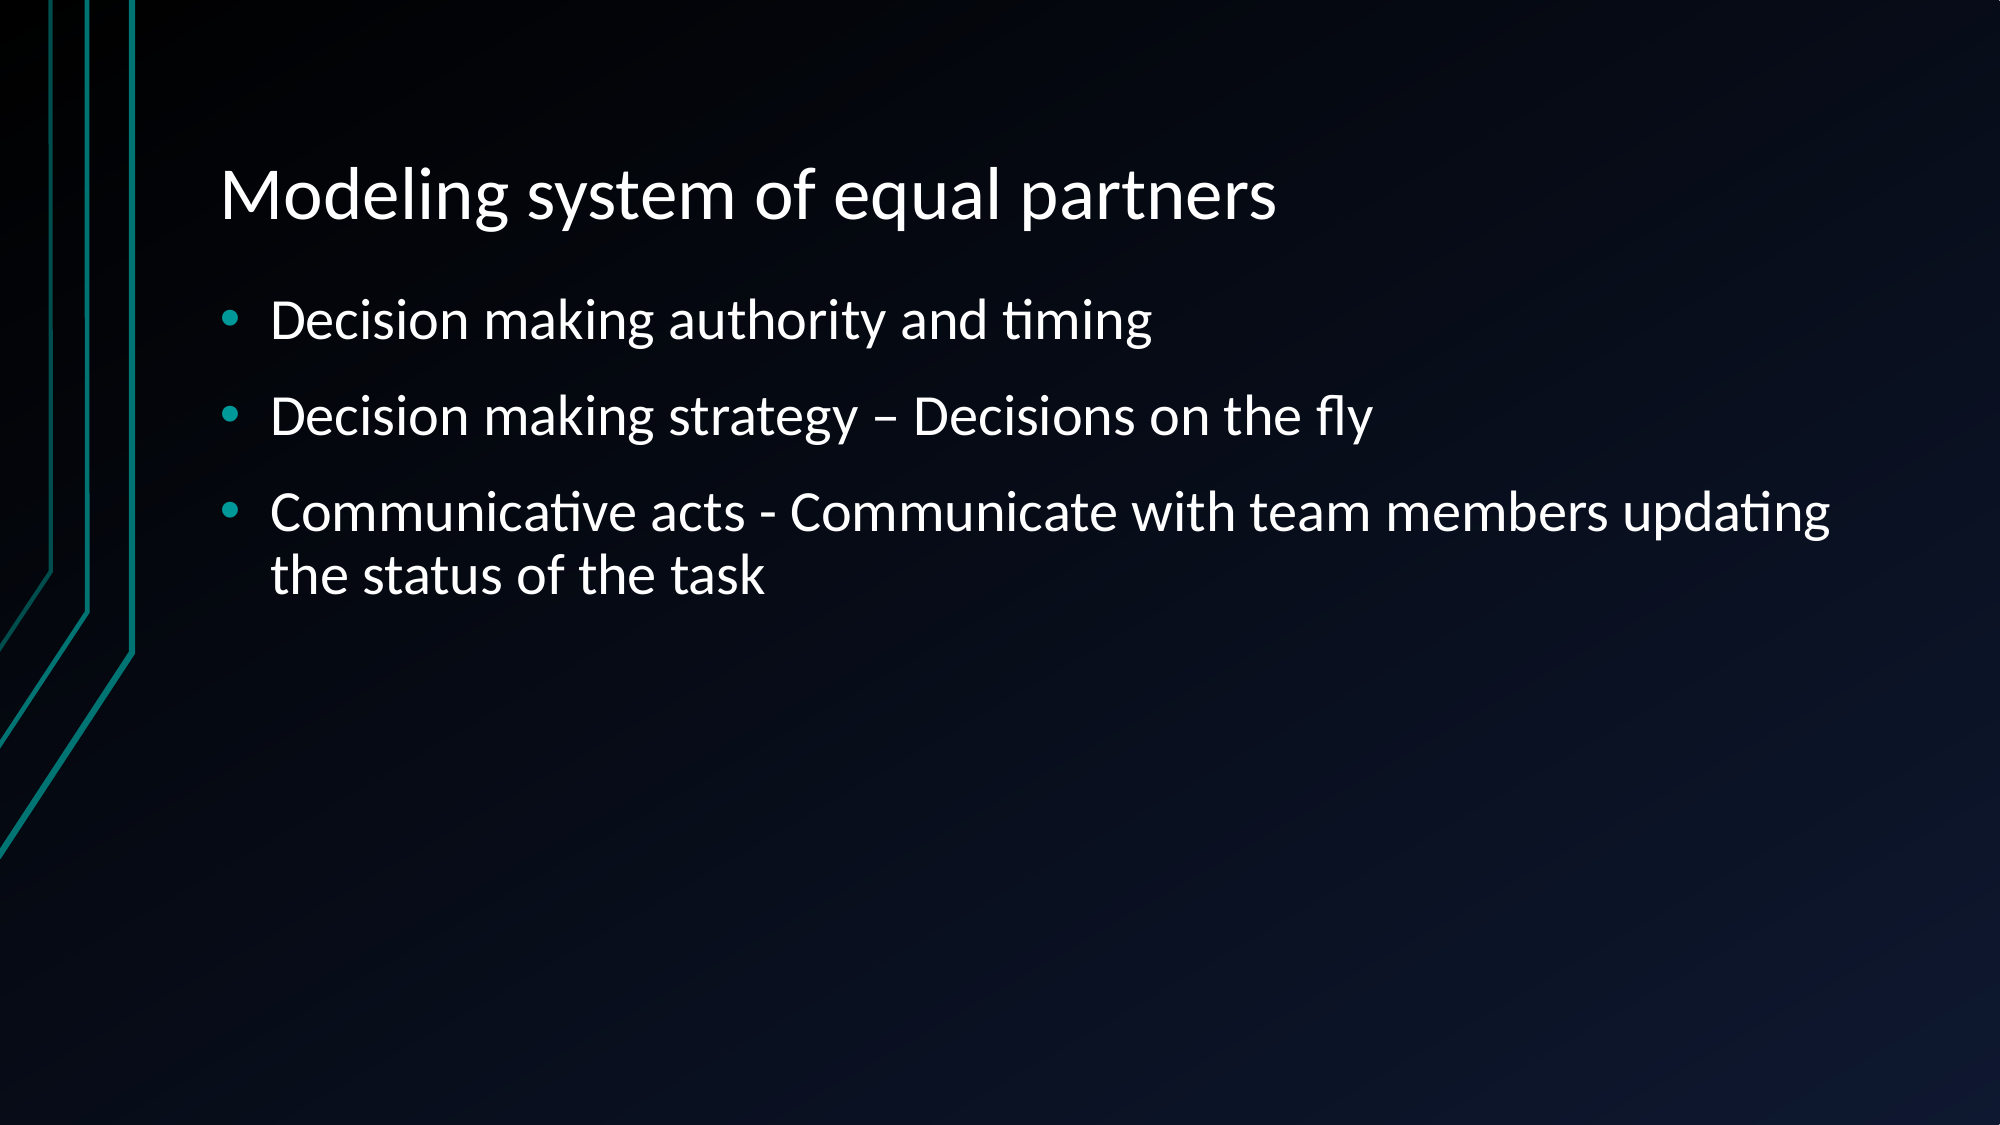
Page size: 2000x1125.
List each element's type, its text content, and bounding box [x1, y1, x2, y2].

title Modeling system of equal partners [199, 45, 1900, 246]
list Decision making authority and timing Decision making strategy – Decisions on the fly Communicative acts - Communicate with team members updating the status of the task [199, 279, 1900, 1012]
